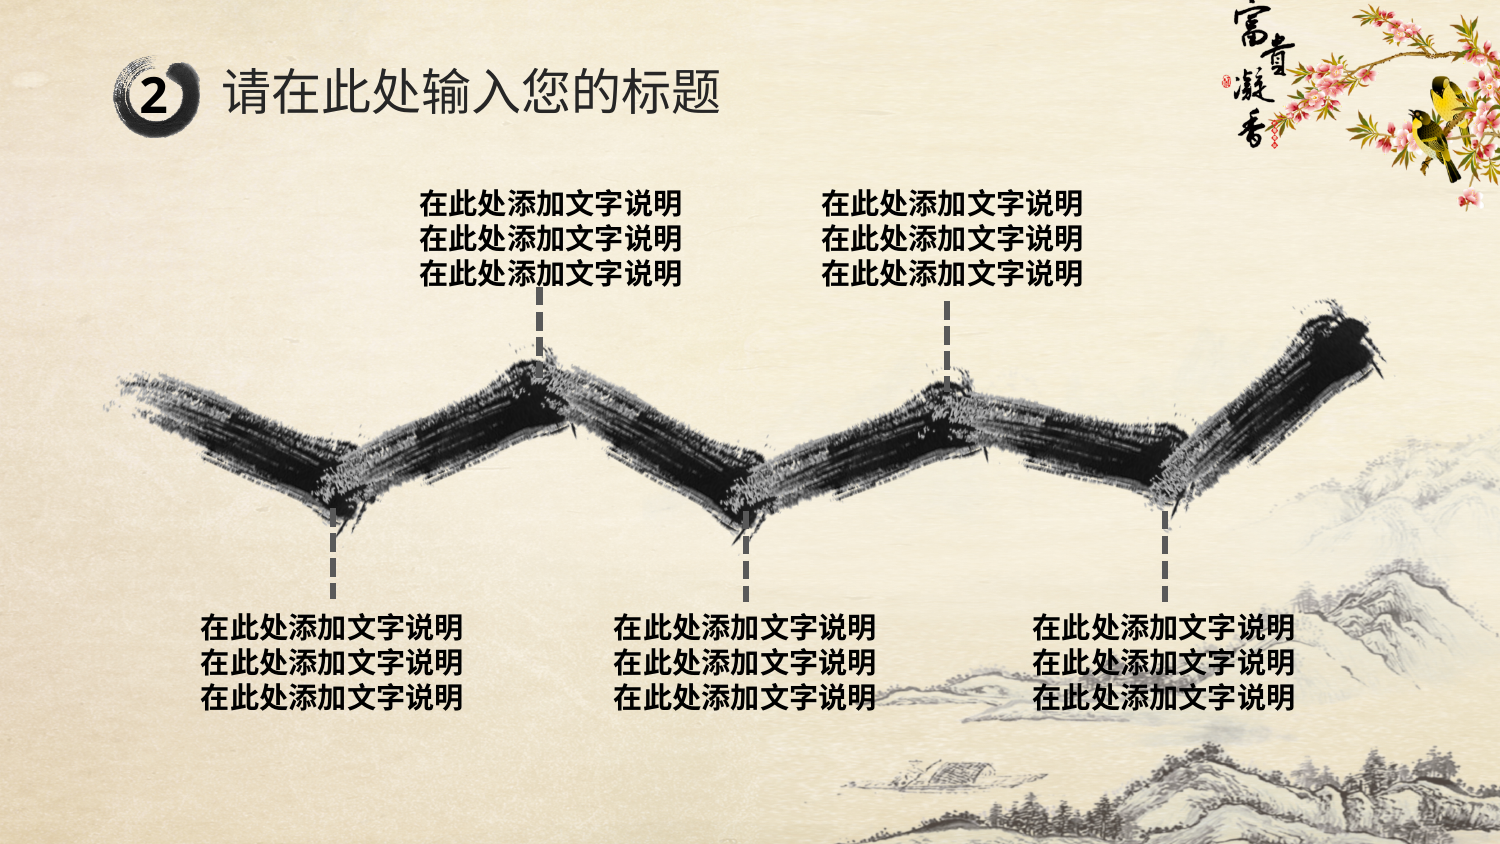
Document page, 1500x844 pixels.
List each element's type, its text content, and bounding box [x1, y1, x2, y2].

picture [0, 0, 1500, 844]
text_box 在此处添加文字说明 在此处添加文字说明 在此处添加文字说明 [1017, 601, 1311, 722]
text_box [111, 55, 200, 138]
text_box 在此处添加文字说明 在此处添加文字说明 在此处添加文字说明 [806, 177, 1100, 298]
text_box 在此处添加文字说明 在此处添加文字说明 在此处添加文字说明 [186, 601, 480, 722]
text_box 在此处添加文字说明 在此处添加文字说明 在此处添加文字说明 [404, 177, 698, 298]
text_box 请在此处输入您的标题 [206, 53, 737, 129]
text_box 在此处添加文字说明 在此处添加文字说明 在此处添加文字说明 [599, 601, 893, 722]
